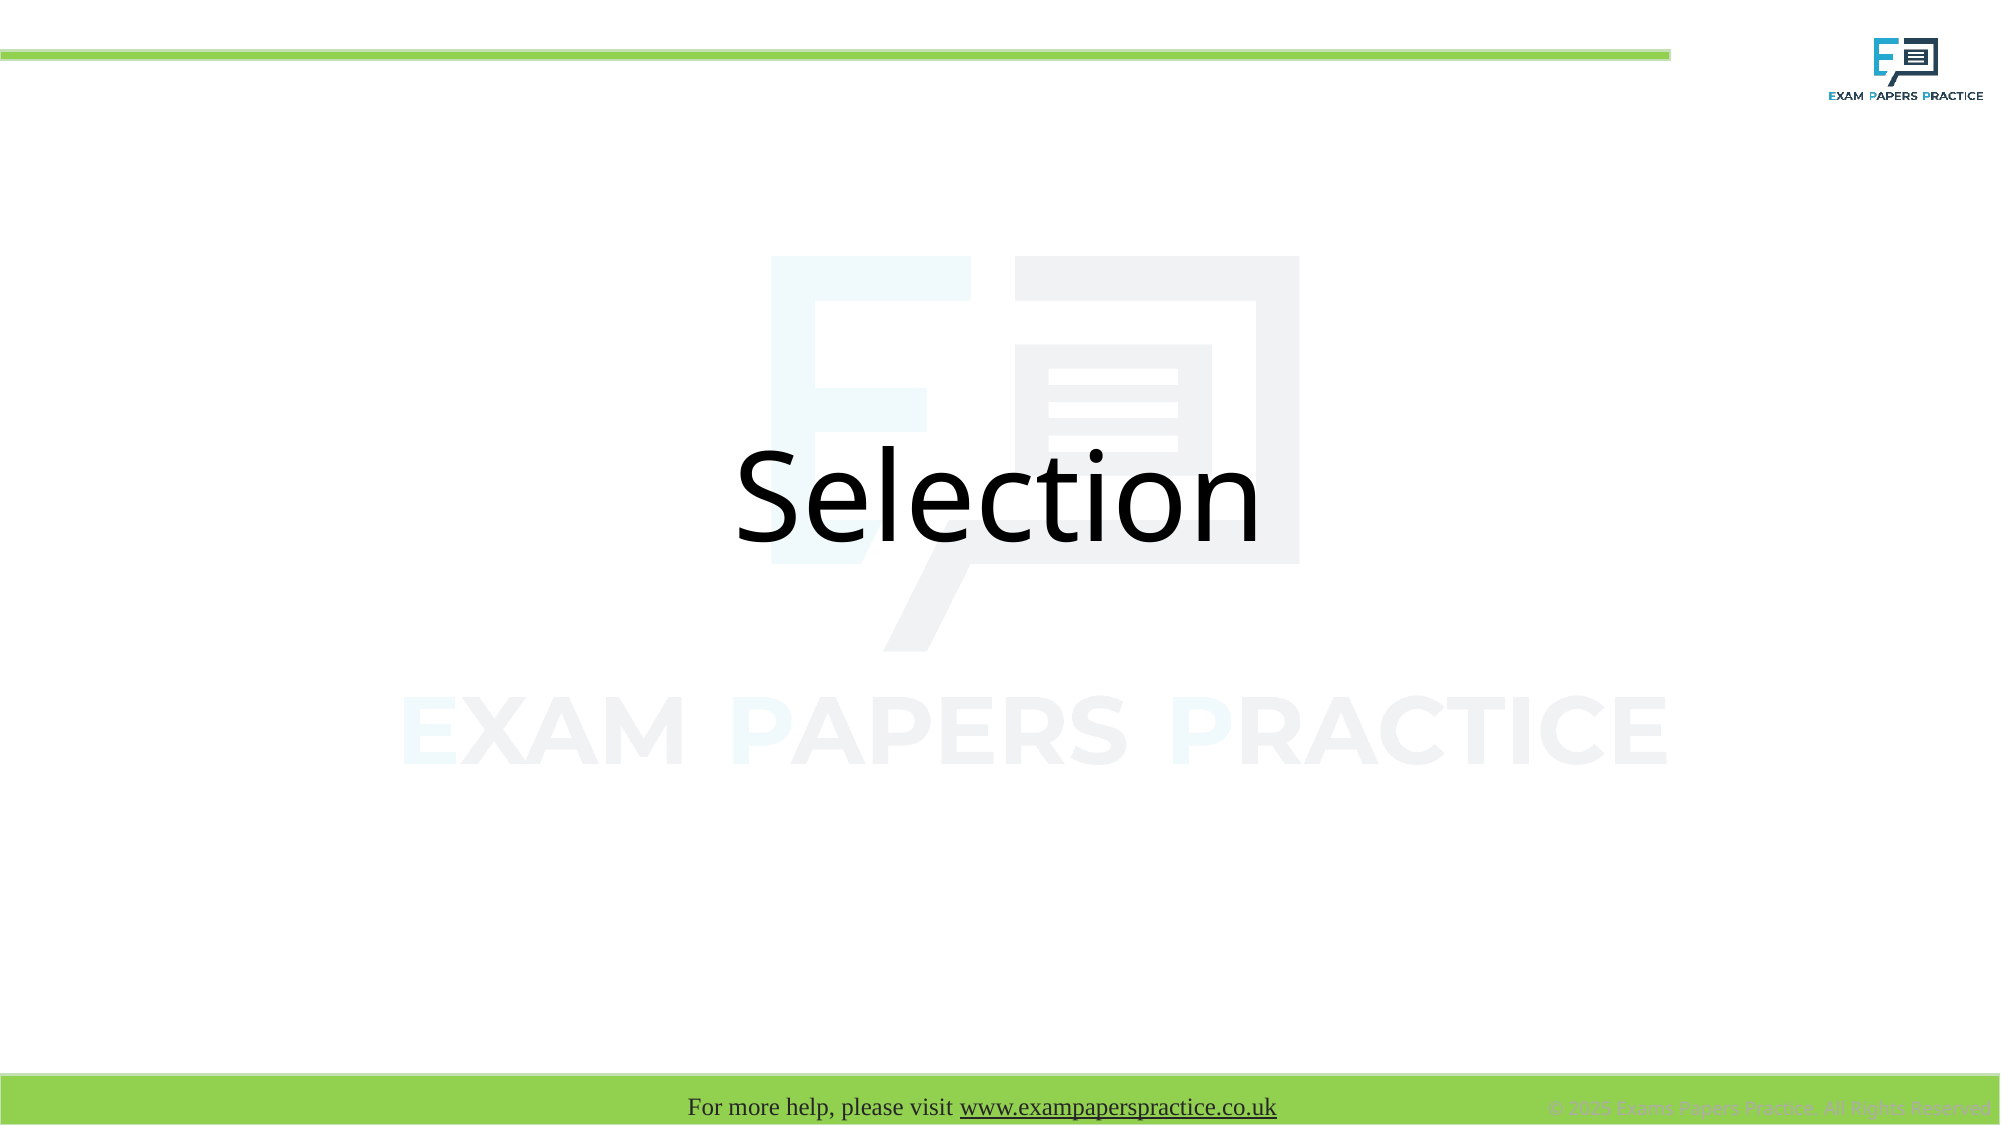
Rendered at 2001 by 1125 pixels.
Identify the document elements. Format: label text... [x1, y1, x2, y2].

title Selection [249, 184, 1750, 576]
